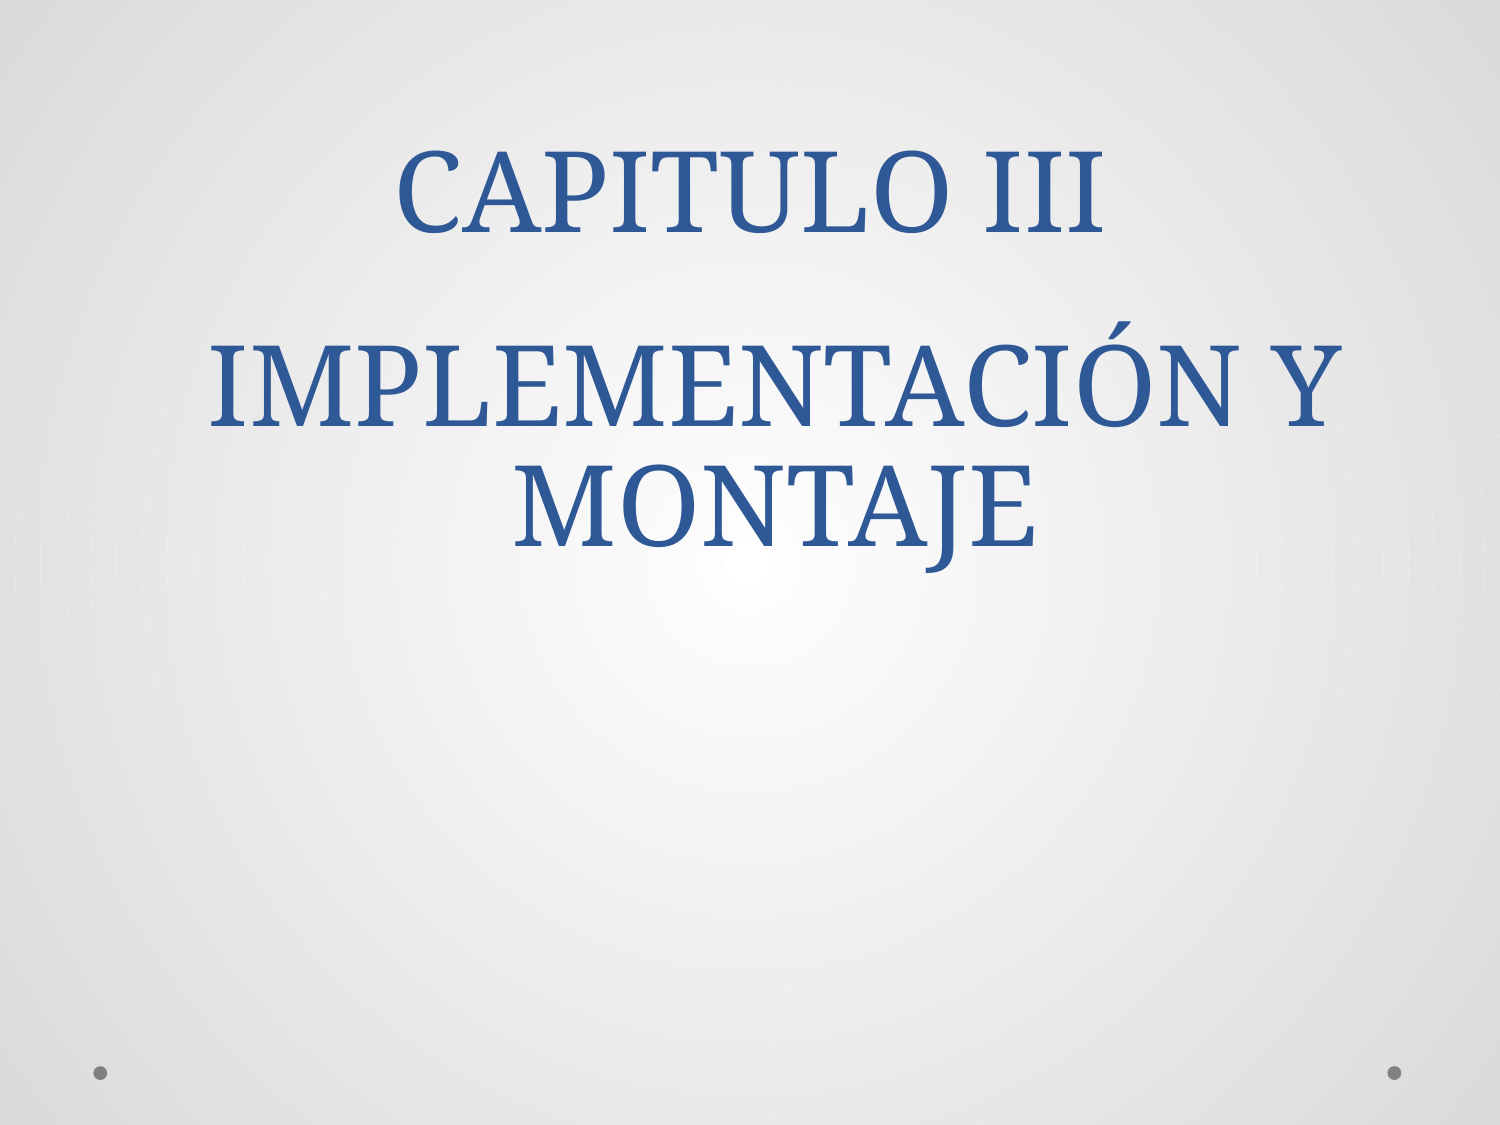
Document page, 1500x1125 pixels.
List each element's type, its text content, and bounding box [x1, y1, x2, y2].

title CAPITULO III [75, 0, 1425, 263]
text_box IMPLEMENTACIÓN Y MONTAJE [99, 314, 1450, 577]
